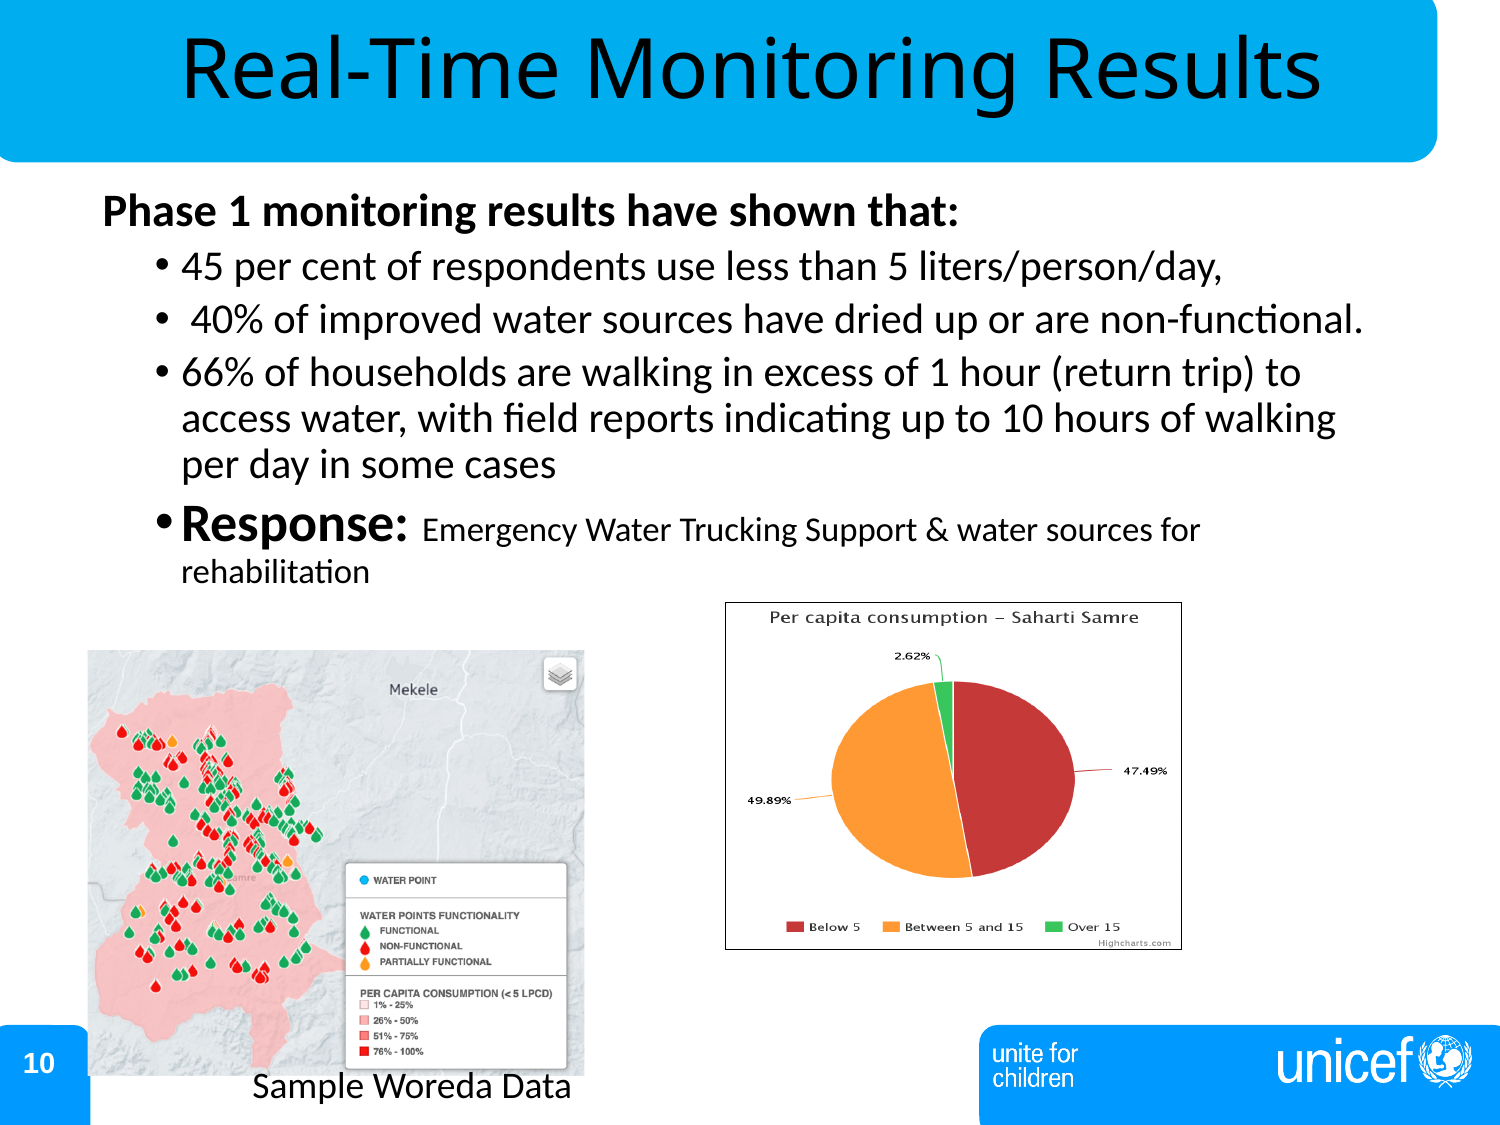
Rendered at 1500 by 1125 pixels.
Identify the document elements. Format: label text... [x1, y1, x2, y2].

picture [87, 649, 585, 1076]
list Phase 1 monitoring results have shown that: 45 per cent of respondents use less than 5 liters/person/day, 40% of improved water sources have dried up or are non-functional. 66% of households are walking in excess of 1 hour (return trip) to access water, with field reports indicating up to 10 hours of walking per day in some cases Response: Emergency Water Trucking Support & water sources for rehabilitation [87, 179, 1382, 643]
picture [990, 1035, 1092, 1094]
text_box Sample Woreda Data [237, 1053, 735, 1114]
picture [724, 602, 1183, 950]
picture [1278, 1035, 1472, 1088]
title Real-Time Monitoring Results [105, 1, 1400, 142]
